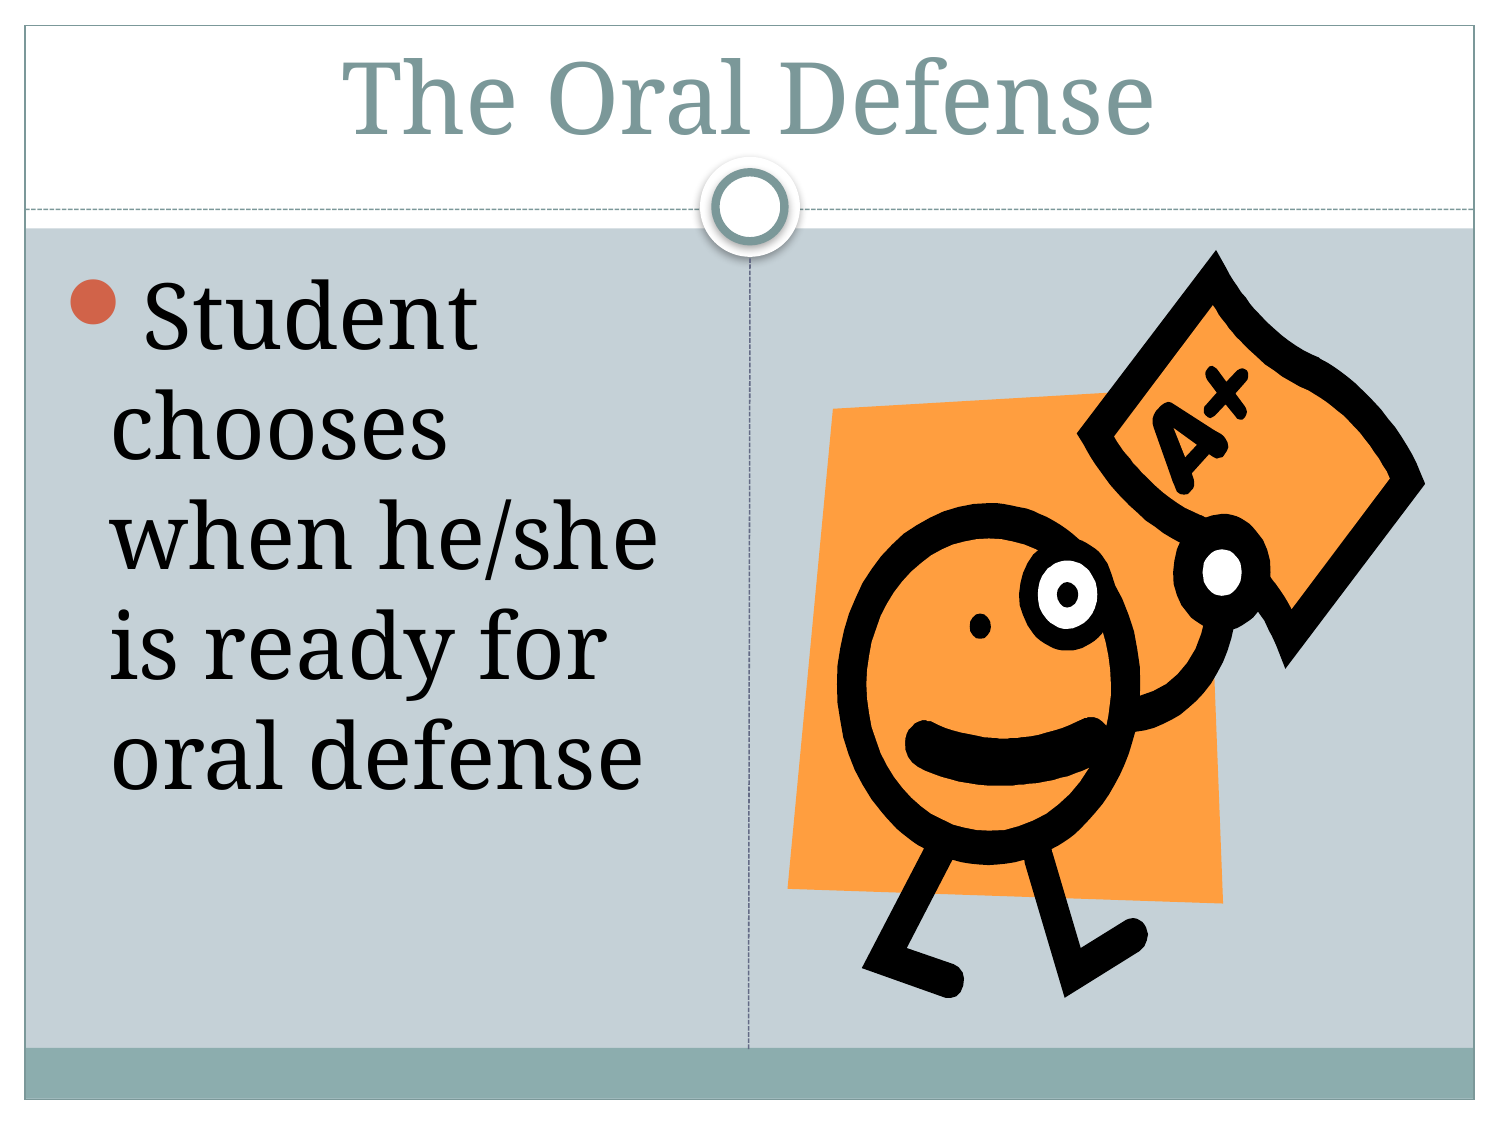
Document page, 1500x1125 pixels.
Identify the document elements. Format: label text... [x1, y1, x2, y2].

list Student chooses when he/she is ready for oral defense [49, 249, 712, 1025]
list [787, 249, 1426, 1001]
title The Oral Defense [49, 37, 1450, 162]
